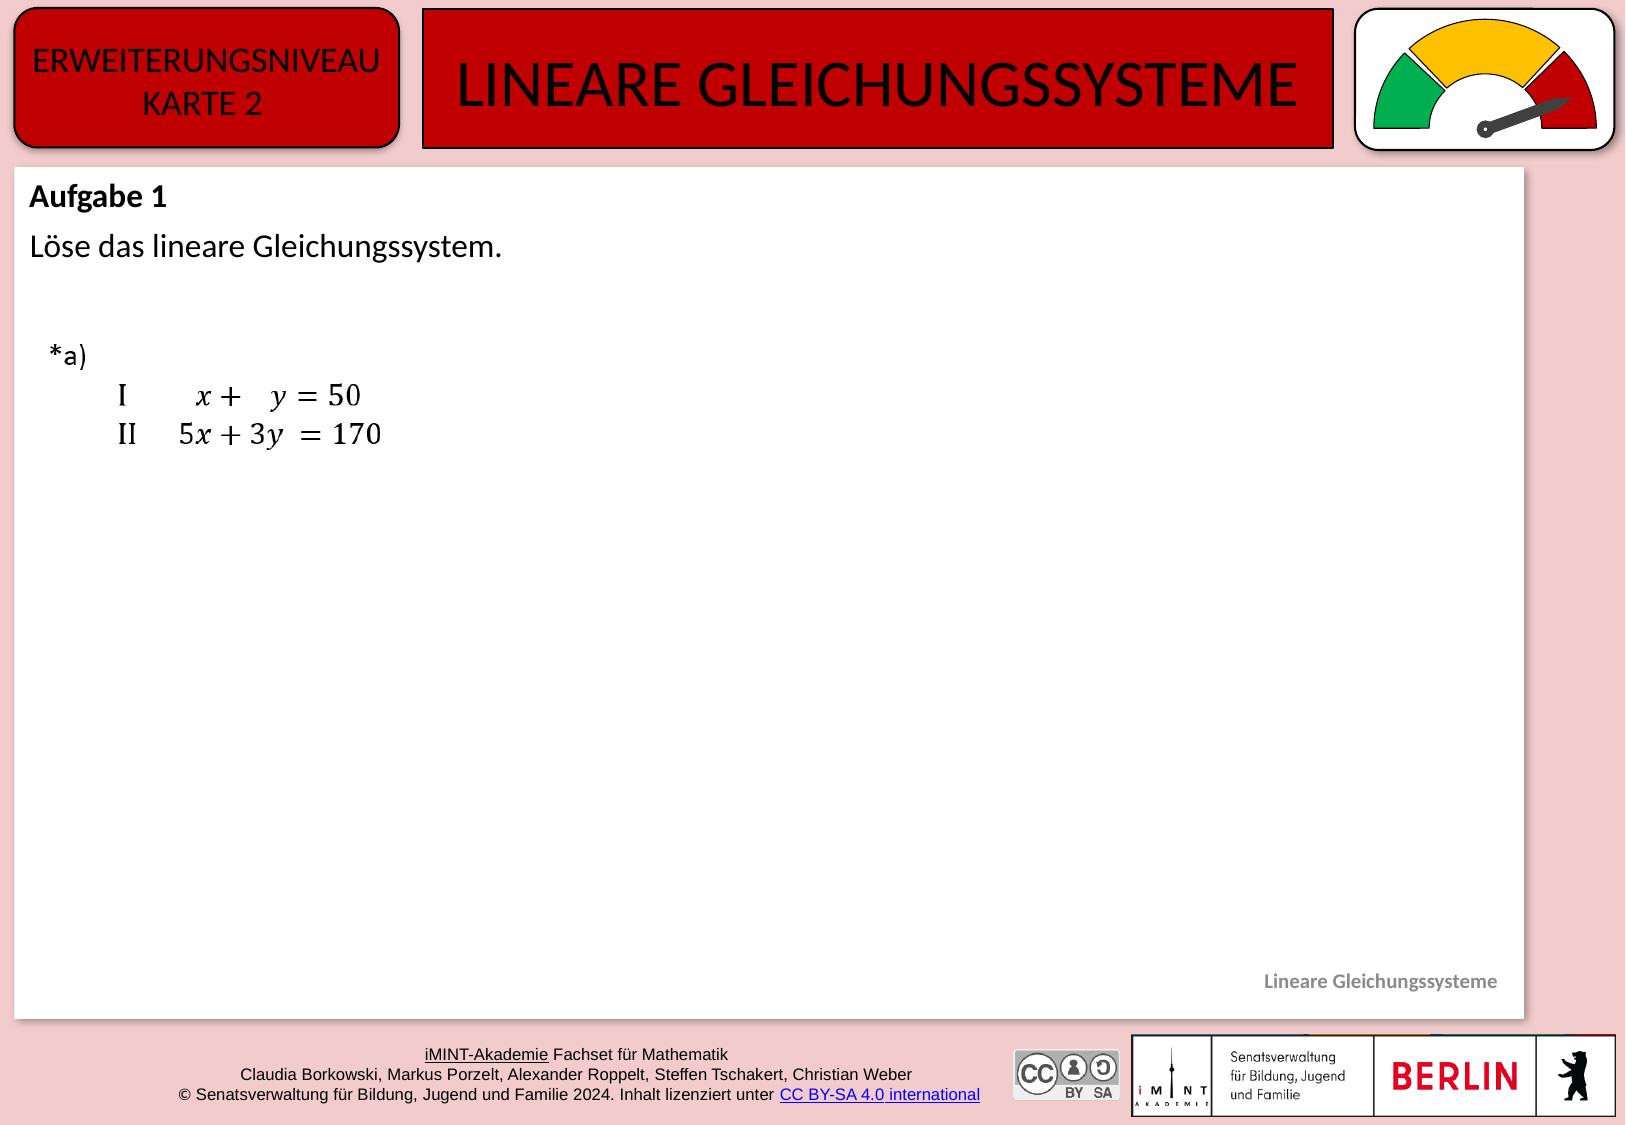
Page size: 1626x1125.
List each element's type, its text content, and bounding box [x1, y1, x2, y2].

picture [1013, 1048, 1120, 1101]
footer Lineare Gleichungssysteme [1249, 960, 1625, 1002]
text_box Erweiterungsniveau Karte 2 [14, 7, 400, 148]
title Lineare Gleichungssysteme [422, 8, 1334, 149]
picture [25, 326, 423, 486]
picture [1131, 1034, 1616, 1117]
list Aufgabe 1 Löse das lineare Gleichungssystem. [13, 166, 1525, 1020]
